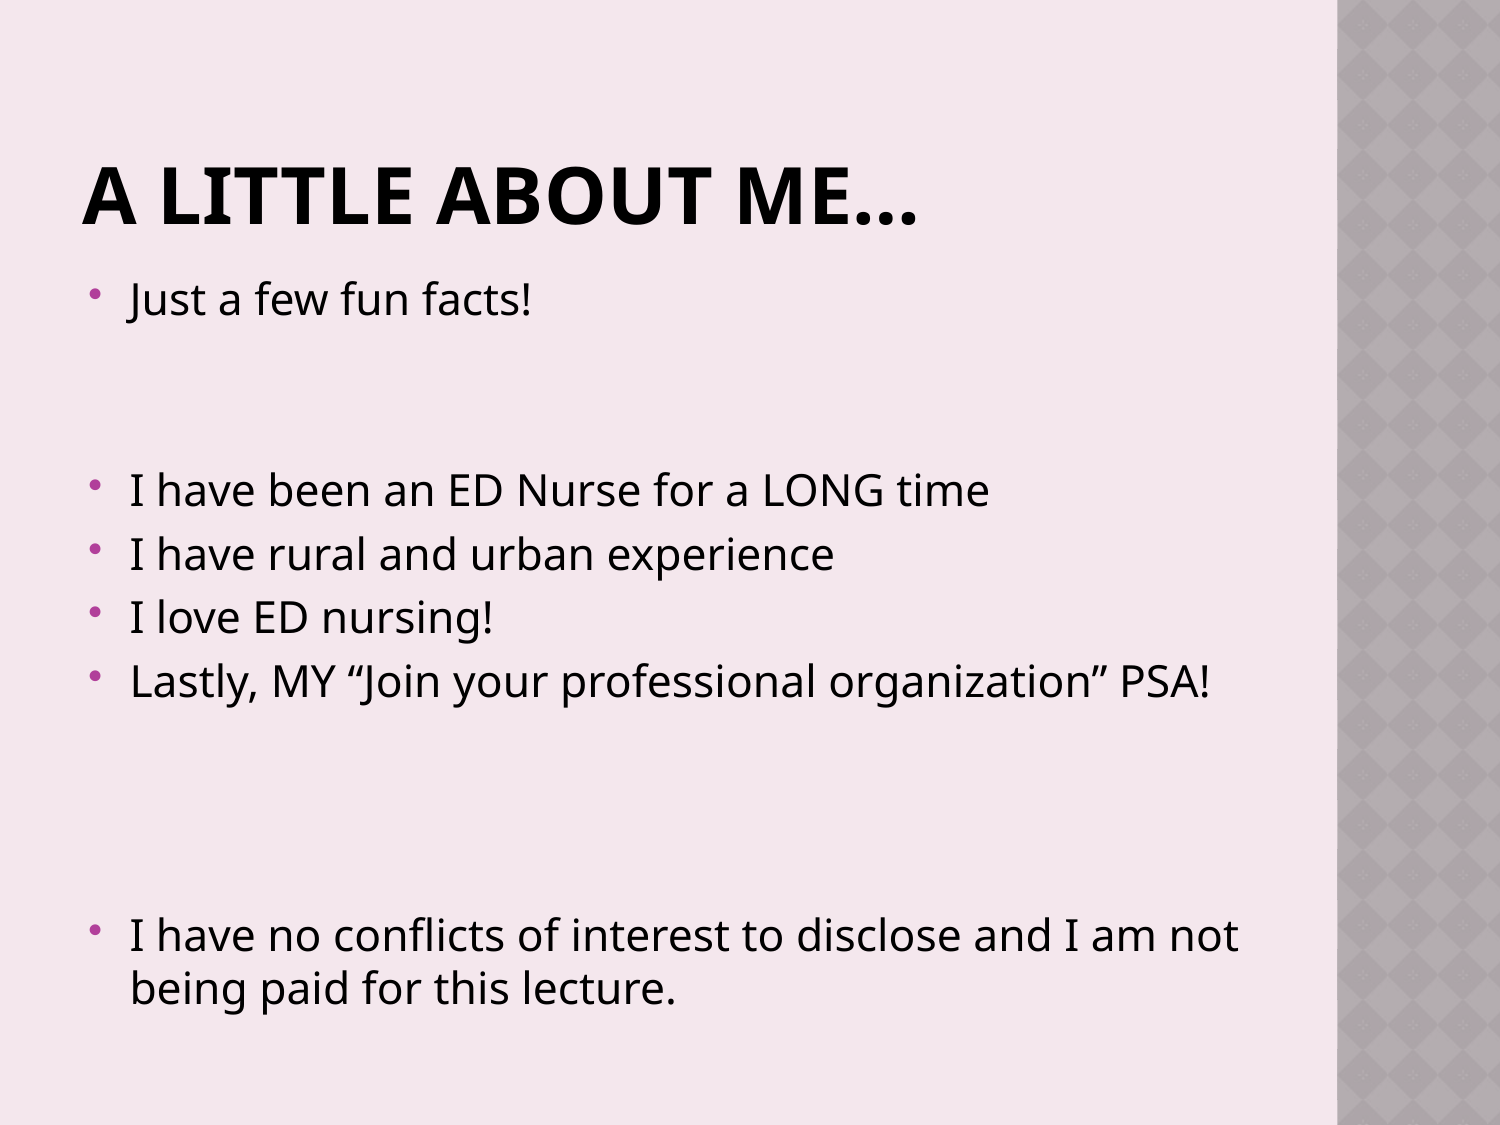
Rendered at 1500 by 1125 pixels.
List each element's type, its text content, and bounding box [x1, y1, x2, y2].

title A little about me… [75, 52, 1263, 240]
list Just a few fun facts! I have been an ED Nurse for a LONG time I have rural and urban experience I love ED nursing! Lastly, MY “Join your professional organization” PSA! I have no conflicts of interest to disclose and I am not being paid for this lecture. [75, 264, 1263, 1059]
